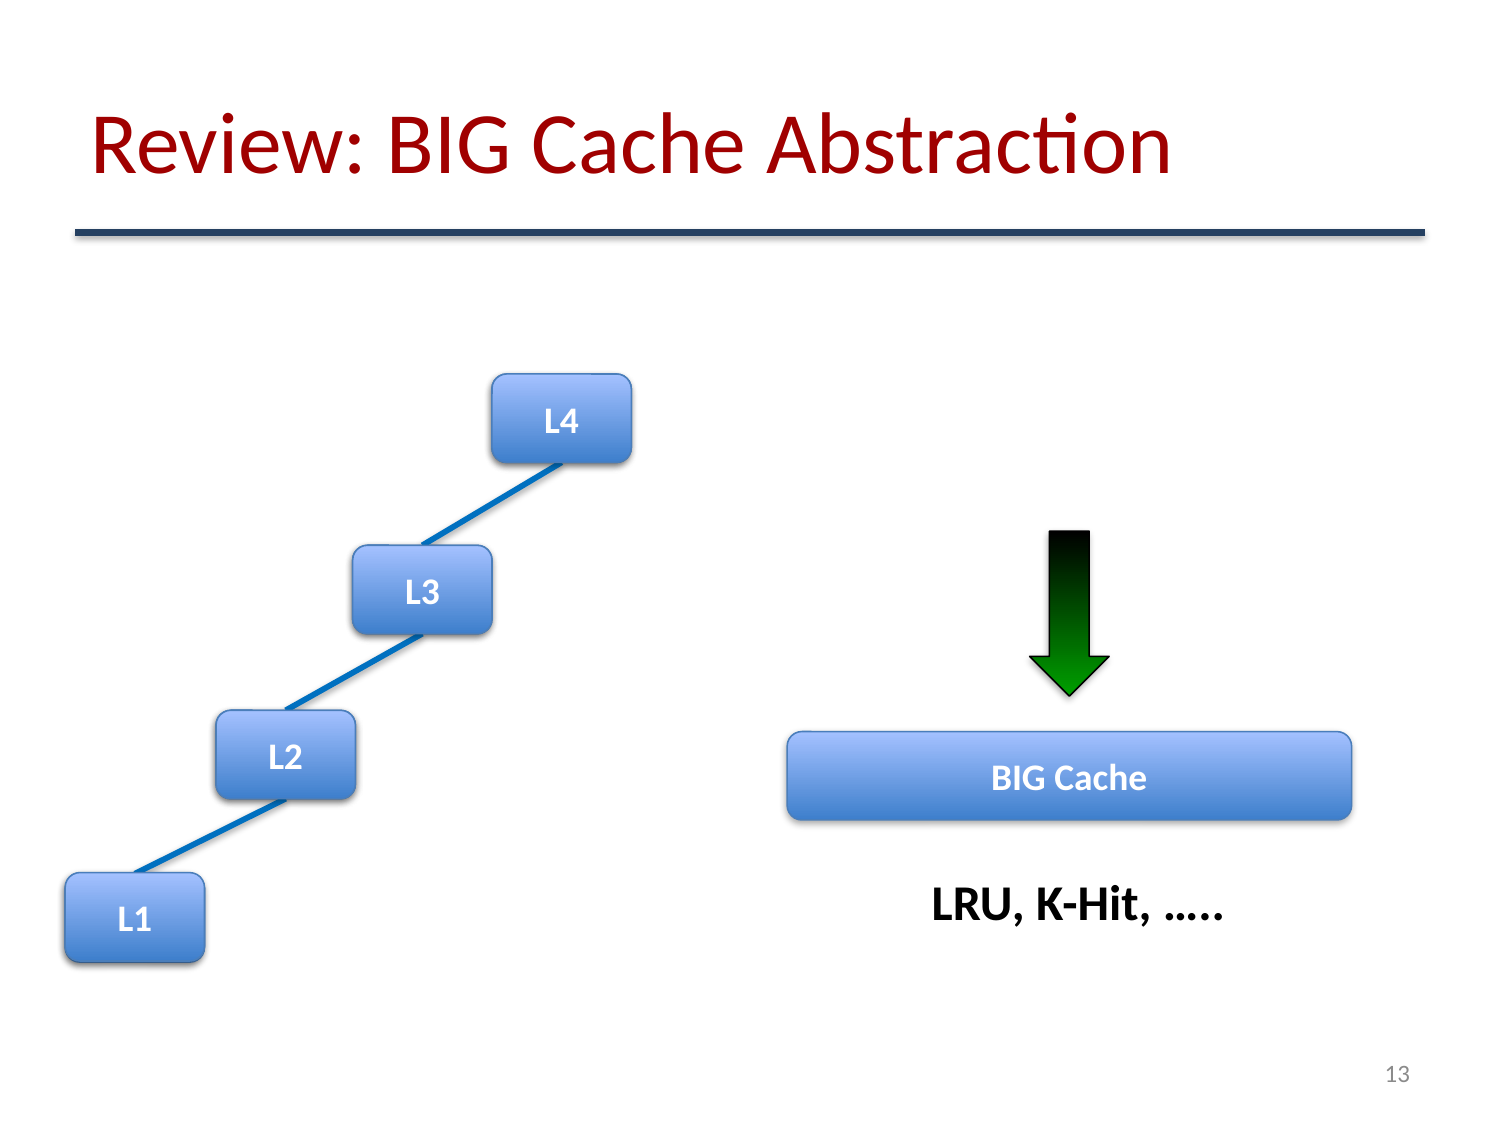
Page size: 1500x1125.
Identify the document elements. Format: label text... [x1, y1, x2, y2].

slide_number 13 [1074, 1042, 1425, 1103]
text_box L2 [215, 709, 357, 800]
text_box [134, 797, 286, 873]
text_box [422, 461, 562, 545]
text_box LRU, K-Hit, ….. [916, 863, 1271, 939]
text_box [285, 632, 423, 710]
text_box [1028, 530, 1110, 697]
text_box BIG Cache [786, 730, 1353, 821]
text_box L1 [64, 871, 206, 962]
title Review: BIG Cache Abstraction [75, 45, 1425, 233]
text_box L4 [491, 373, 633, 464]
text_box L3 [351, 544, 493, 635]
